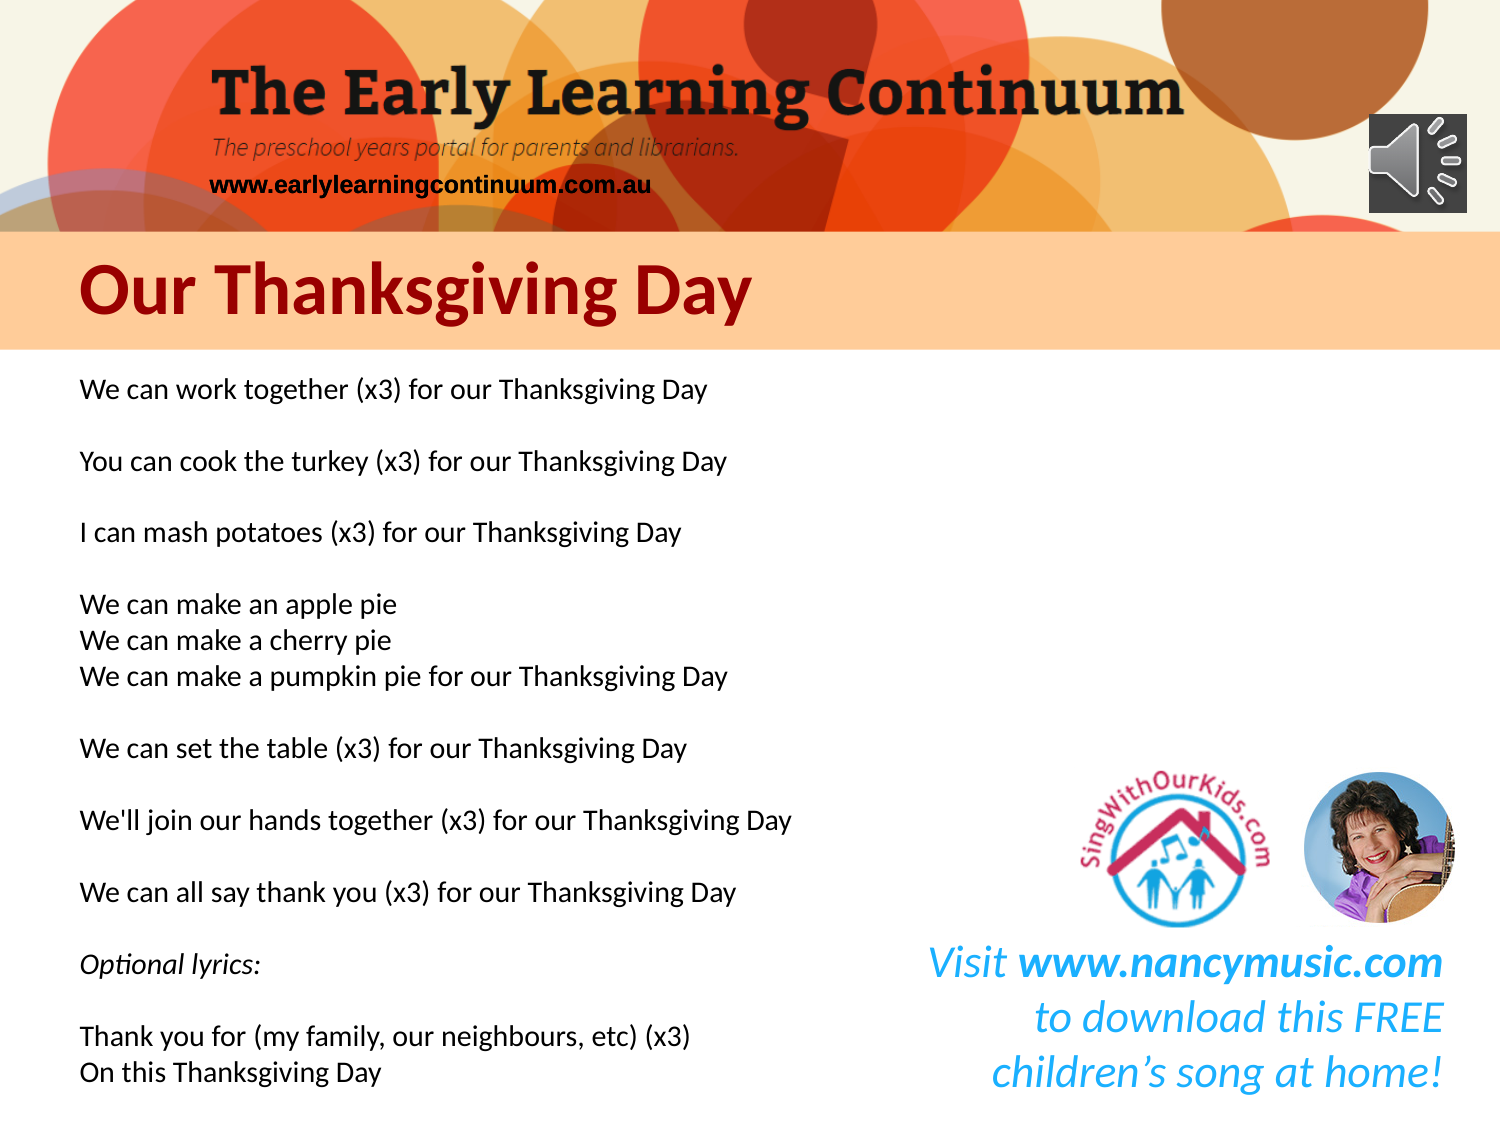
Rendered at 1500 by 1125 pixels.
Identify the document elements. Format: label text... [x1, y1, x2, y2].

picture [1074, 766, 1282, 937]
title Our Thanksgiving Day [64, 231, 1436, 338]
subtitle We can work together (x3) for our Thanksgiving Day You can cook the turkey (x3) for our Thanksgiving Day I can mash potatoes (x3) for our Thanksgiving Day We can make an apple pie We can make a cherry pie We can make a pumpkin pie for our Thanksgiving Day We can set the table (x3) for our Thanksgiving Day We'll join our hands together (x3) for our Thanksgiving Day We can all say thank you (x3) for our Thanksgiving Day Optional lyrics: Thank you for (my family, our neighbours, etc) (x3) On this Thanksgiving Day [64, 361, 1436, 1106]
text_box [1281, 766, 1462, 928]
text_box Visit www.nancymusic.com to download this FREE children’s song at home! [761, 924, 1459, 1104]
picture [0, 0, 1500, 231]
